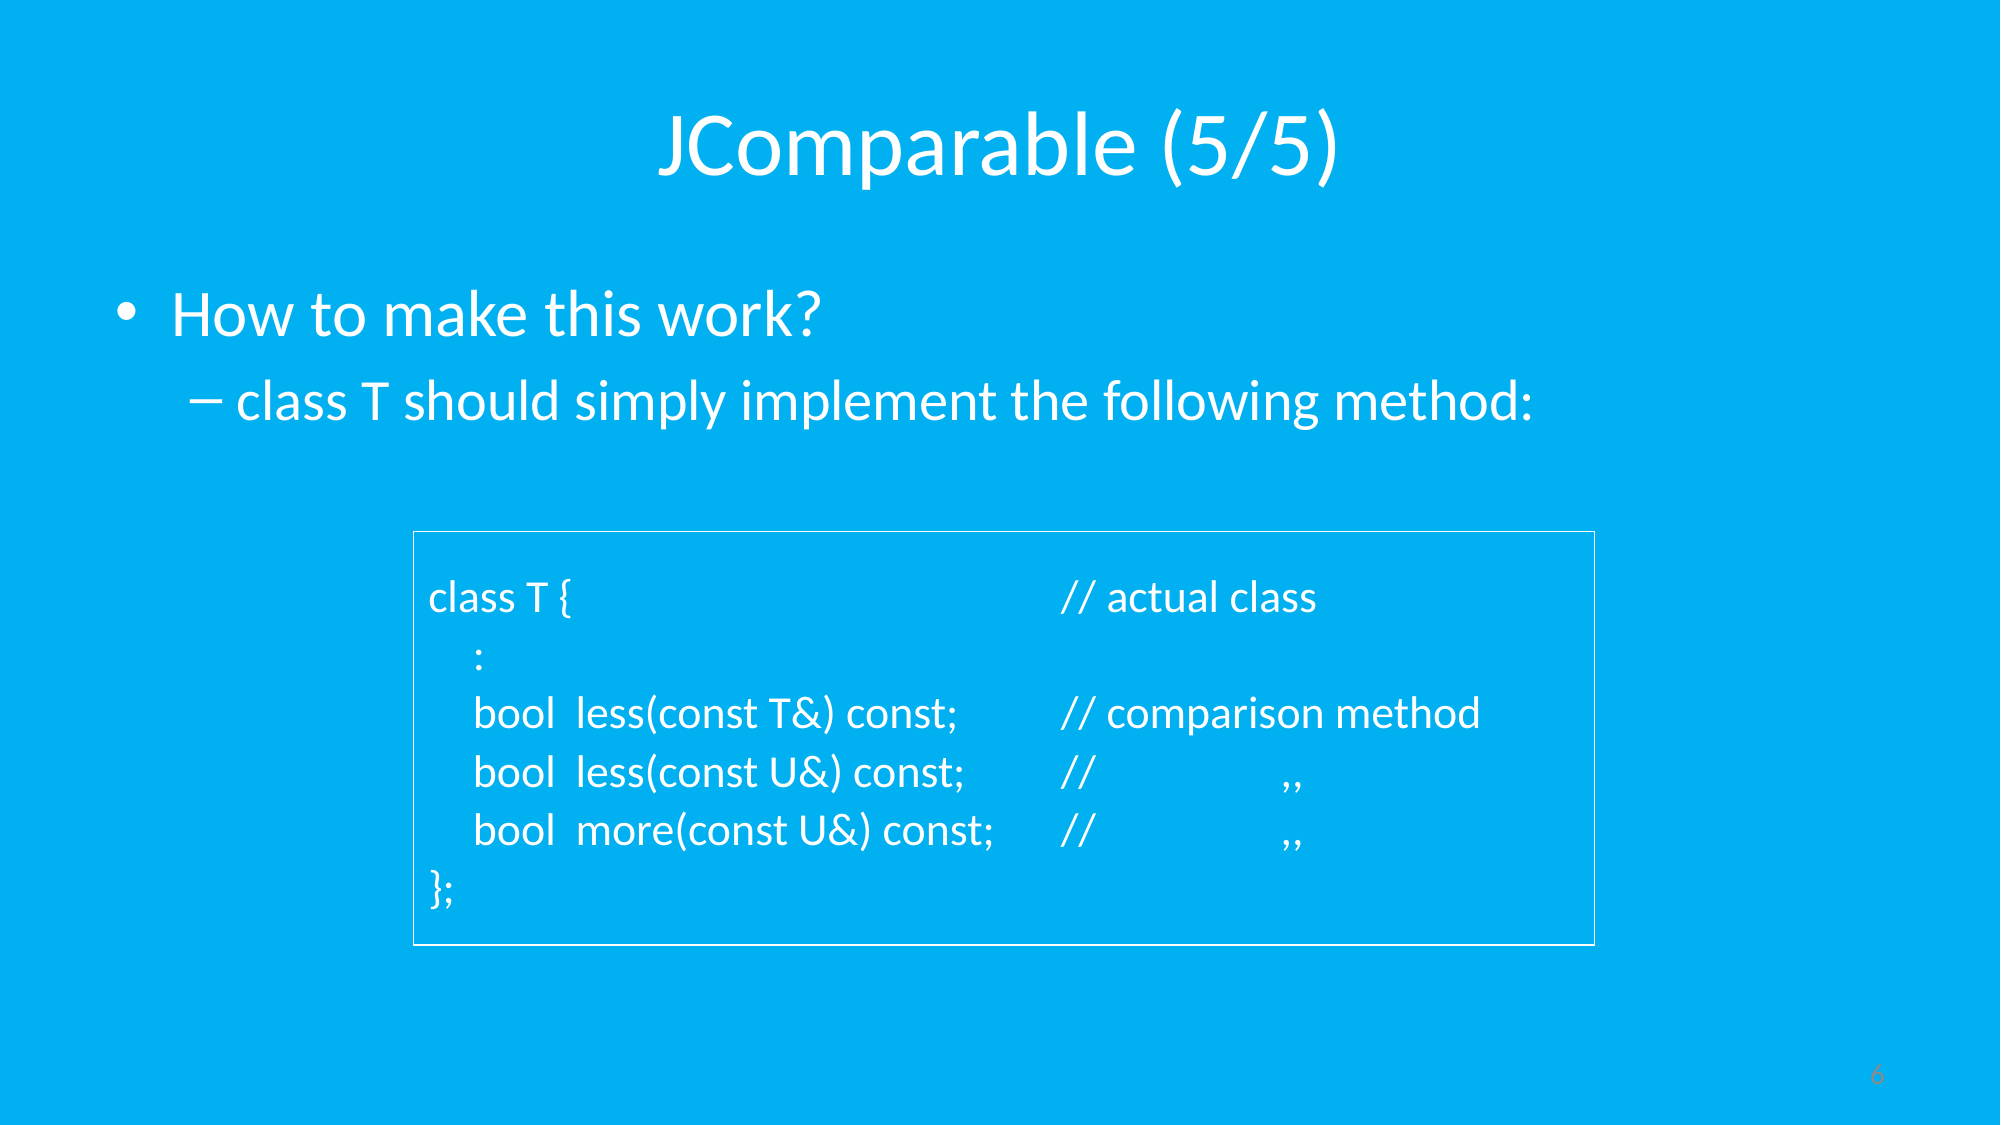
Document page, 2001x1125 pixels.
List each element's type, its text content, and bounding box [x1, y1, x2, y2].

title JComparable (5/5) [99, 45, 1900, 233]
list How to make this work? class T should simply implement the following method: [99, 262, 1900, 1005]
text_box class T { // actual class : bool less(const T&) const; // comparison method bool less(const U&) const; // ,, bool more(const U&) const; // ,, }; [411, 529, 1596, 947]
slide_number 6 [1433, 1042, 1900, 1103]
